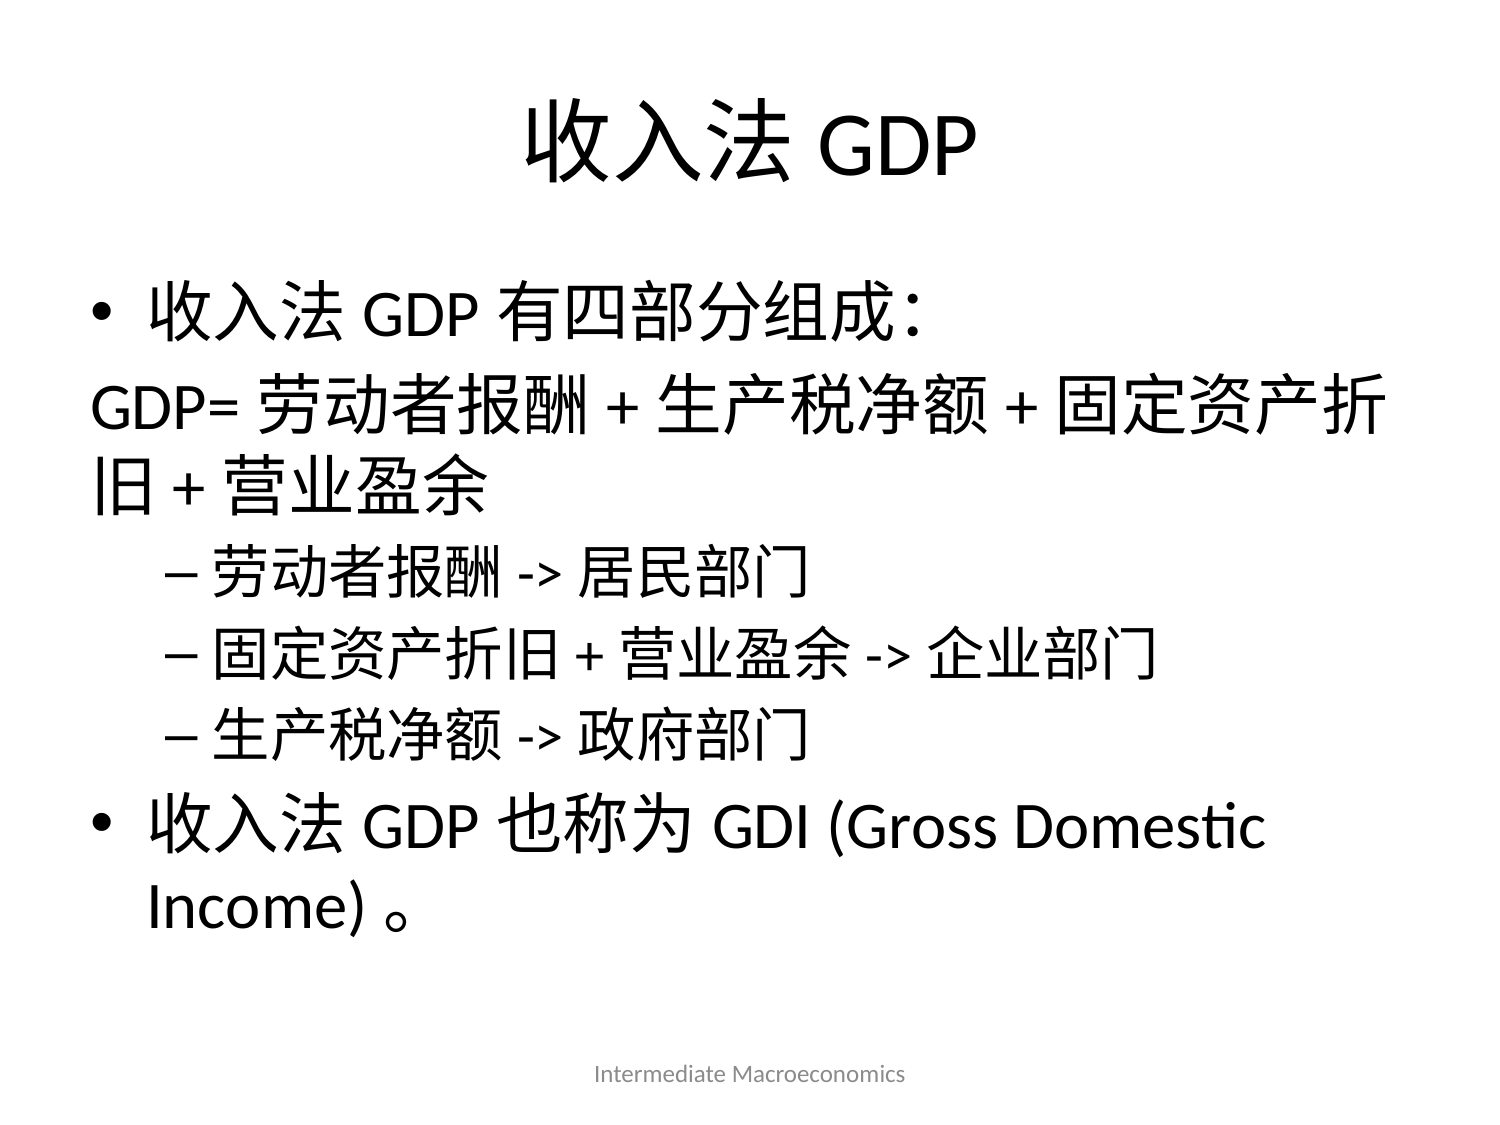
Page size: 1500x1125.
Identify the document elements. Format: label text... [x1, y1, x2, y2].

title 收入法GDP [75, 45, 1425, 233]
footer Intermediate Macroeconomics [512, 1042, 988, 1103]
list 收入法GDP有四部分组成： GDP=劳动者报酬+生产税净额+固定资产折旧+营业盈余 劳动者报酬->居民部门 固定资产折旧+营业盈余->企业部门 生产税净额->政府部门 收入法GDP也称为GDI (Gross Domestic Income)。 [75, 262, 1425, 1005]
